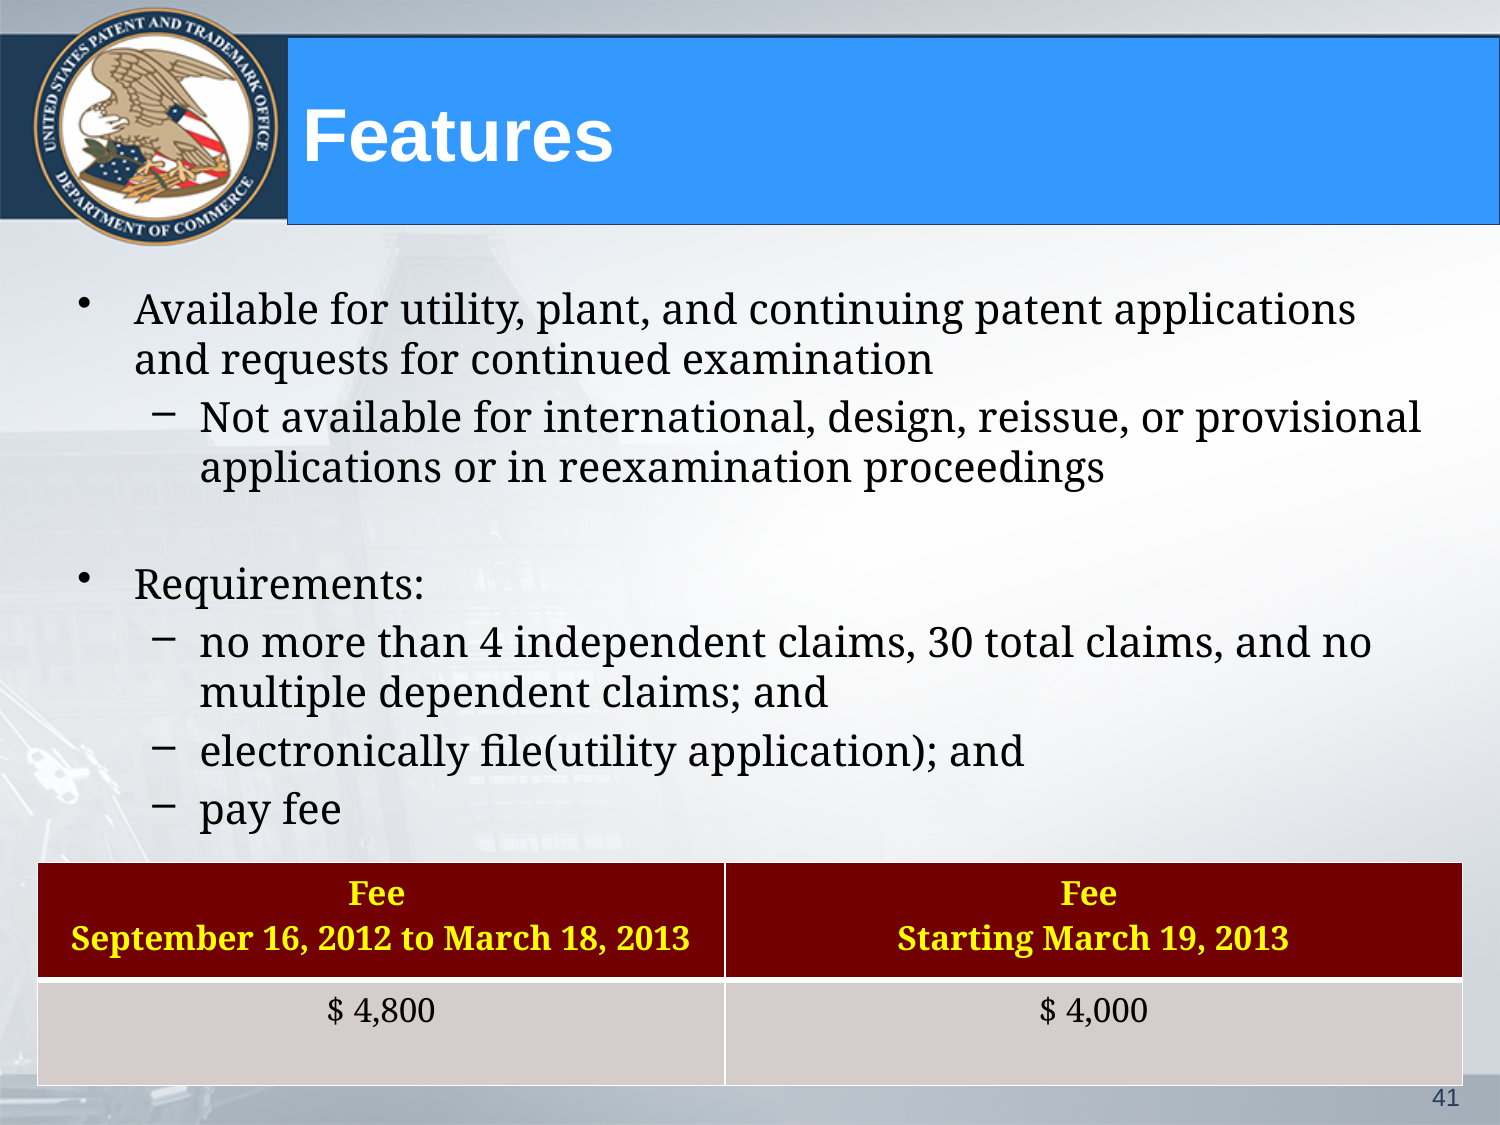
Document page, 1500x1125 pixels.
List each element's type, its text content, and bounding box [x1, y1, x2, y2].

slide_number 41 [1162, 1037, 1475, 1113]
title Features [287, 37, 1500, 225]
picture [0, 0, 1500, 1125]
table_cell $ 4,800 [38, 983, 724, 1085]
list Available for utility, plant, and continuing patent applications and requests for continued examination Not available for international, design, reissue, or provisional applications or in reexamination proceedings Requirements: no more than 4 independent claims, 30 total claims, and no multiple dependent claims; and electronically file(utility application); and pay fee [62, 275, 1438, 862]
table_header Fee September 16, 2012 to March 18, 2013 [38, 863, 724, 977]
table_header Fee Starting March 19, 2013 [726, 863, 1462, 977]
table_cell $ 4,000 [726, 983, 1462, 1085]
